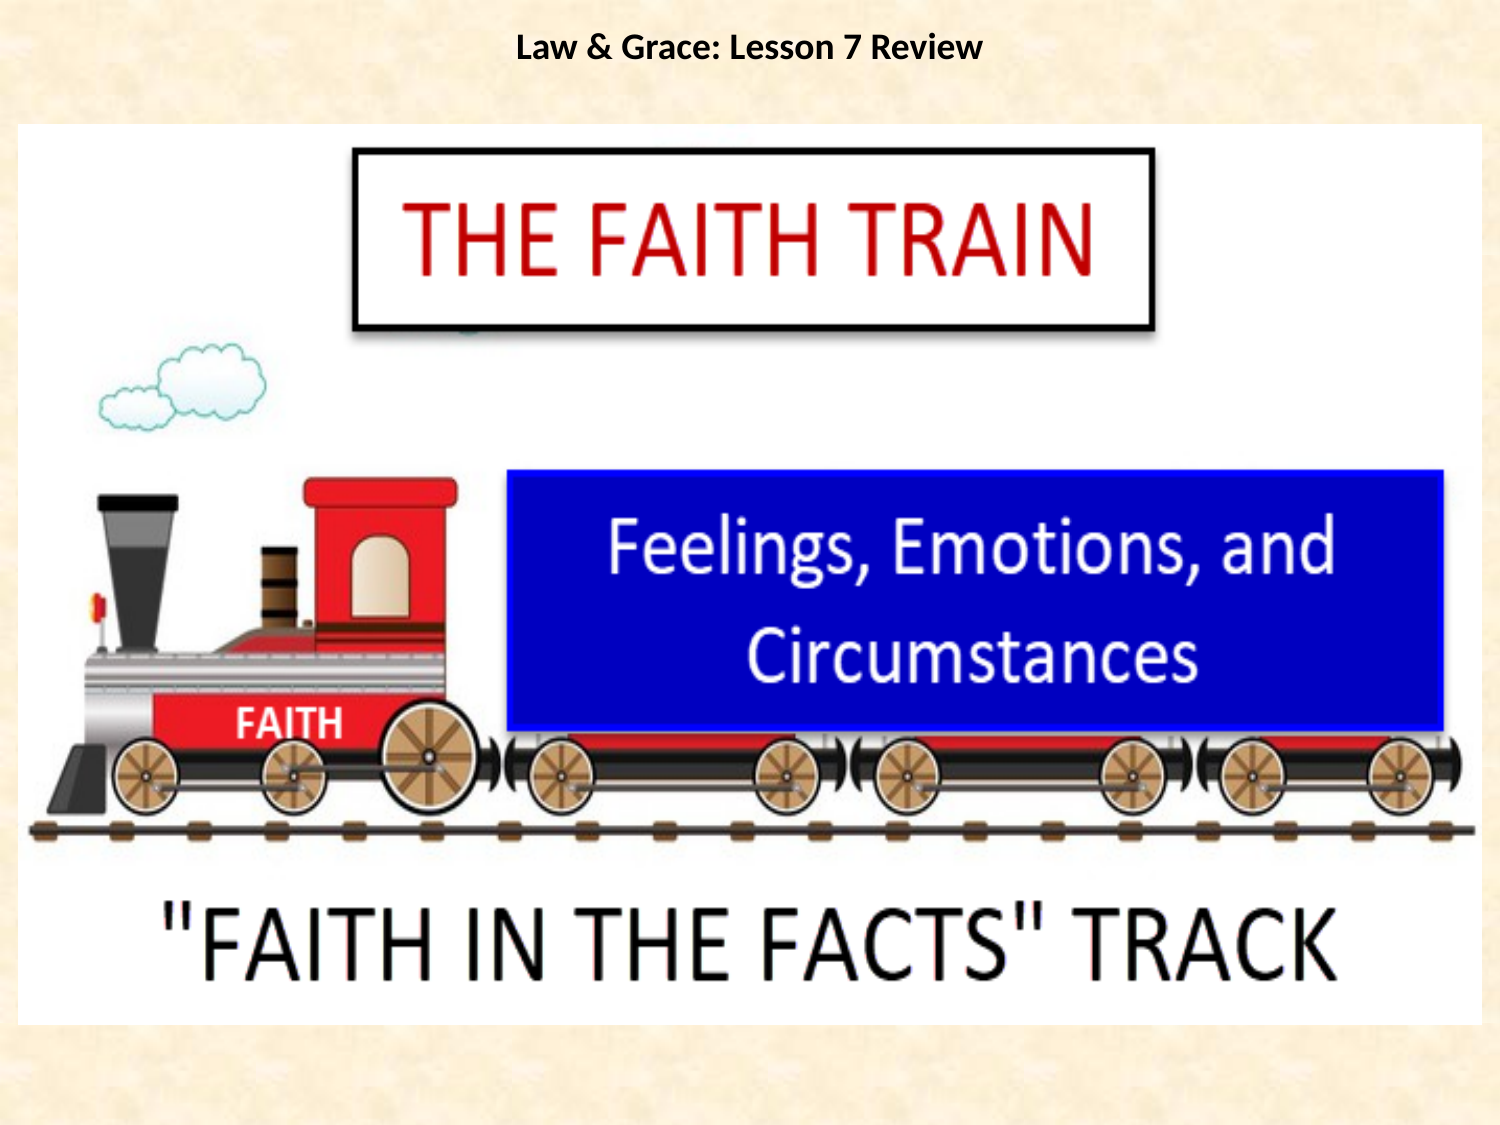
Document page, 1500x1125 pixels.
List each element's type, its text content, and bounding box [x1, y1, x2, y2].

picture [0, 0, 1500, 1125]
text_box Law & Grace: Lesson 7 Review [493, 14, 1007, 75]
